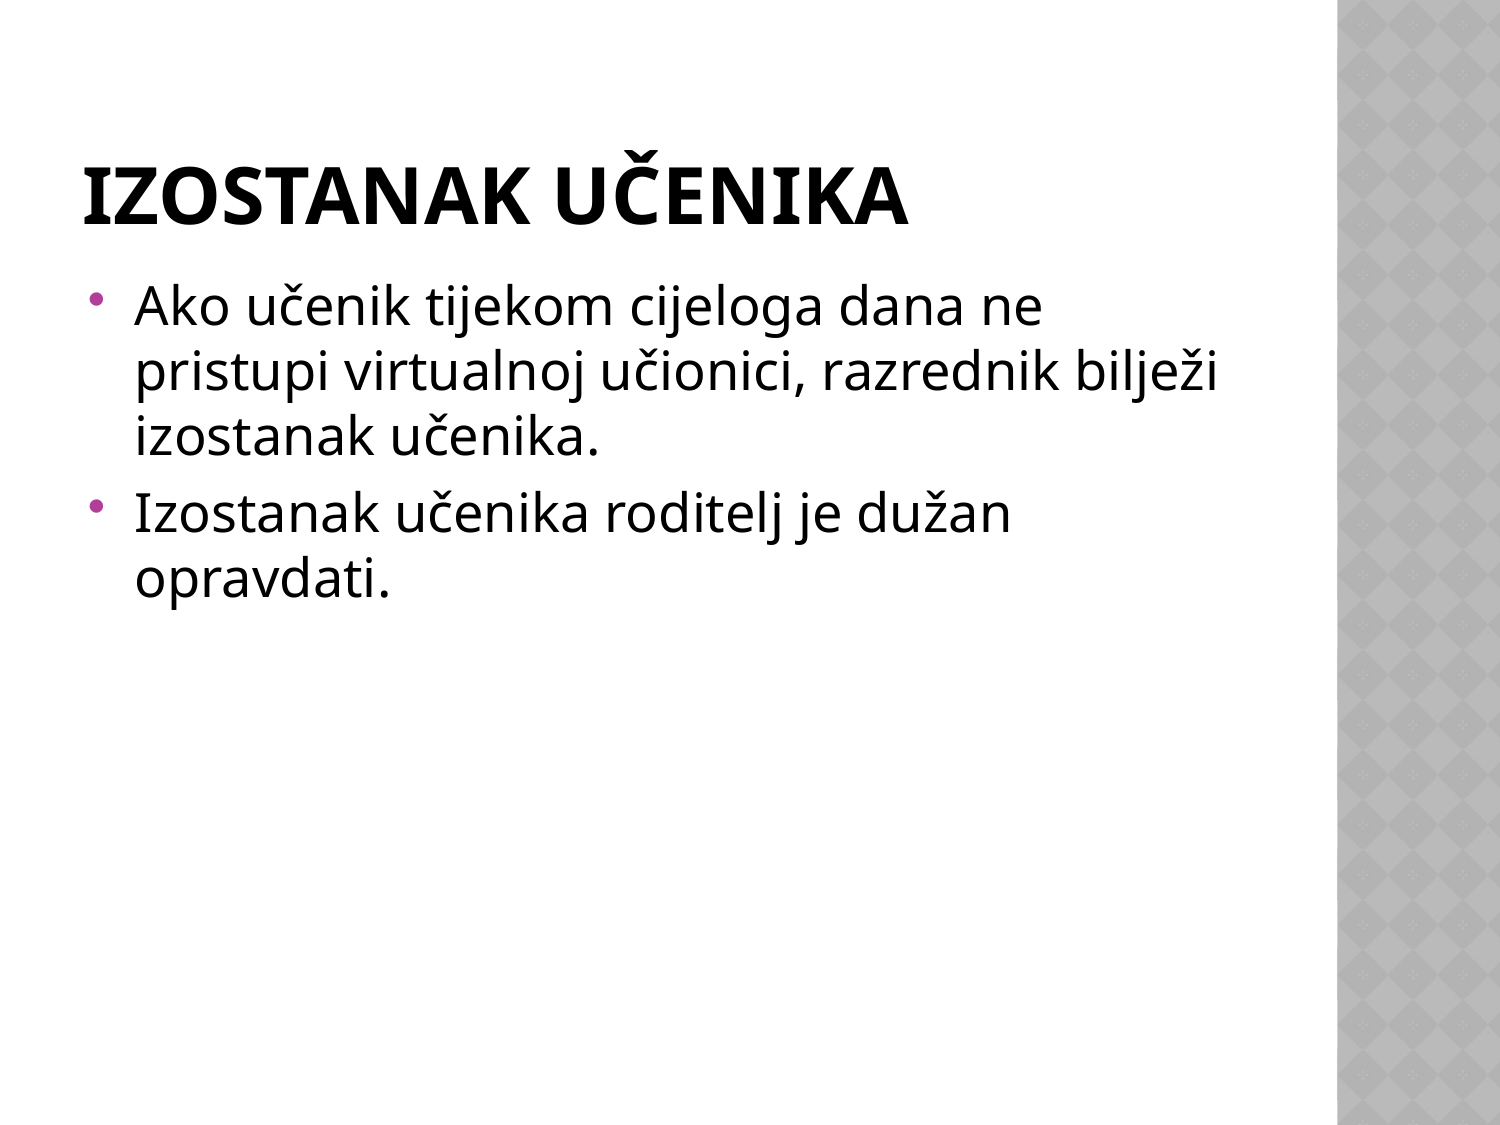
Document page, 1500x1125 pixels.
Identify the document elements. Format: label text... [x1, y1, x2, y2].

list Ako učenik tijekom cijeloga dana ne pristupi virtualnoj učionici, razrednik bilježi izostanak učenika. Izostanak učenika roditelj je dužan opravdati. [75, 264, 1263, 1059]
title IZOSTANAK UČENIKA [75, 52, 1263, 240]
